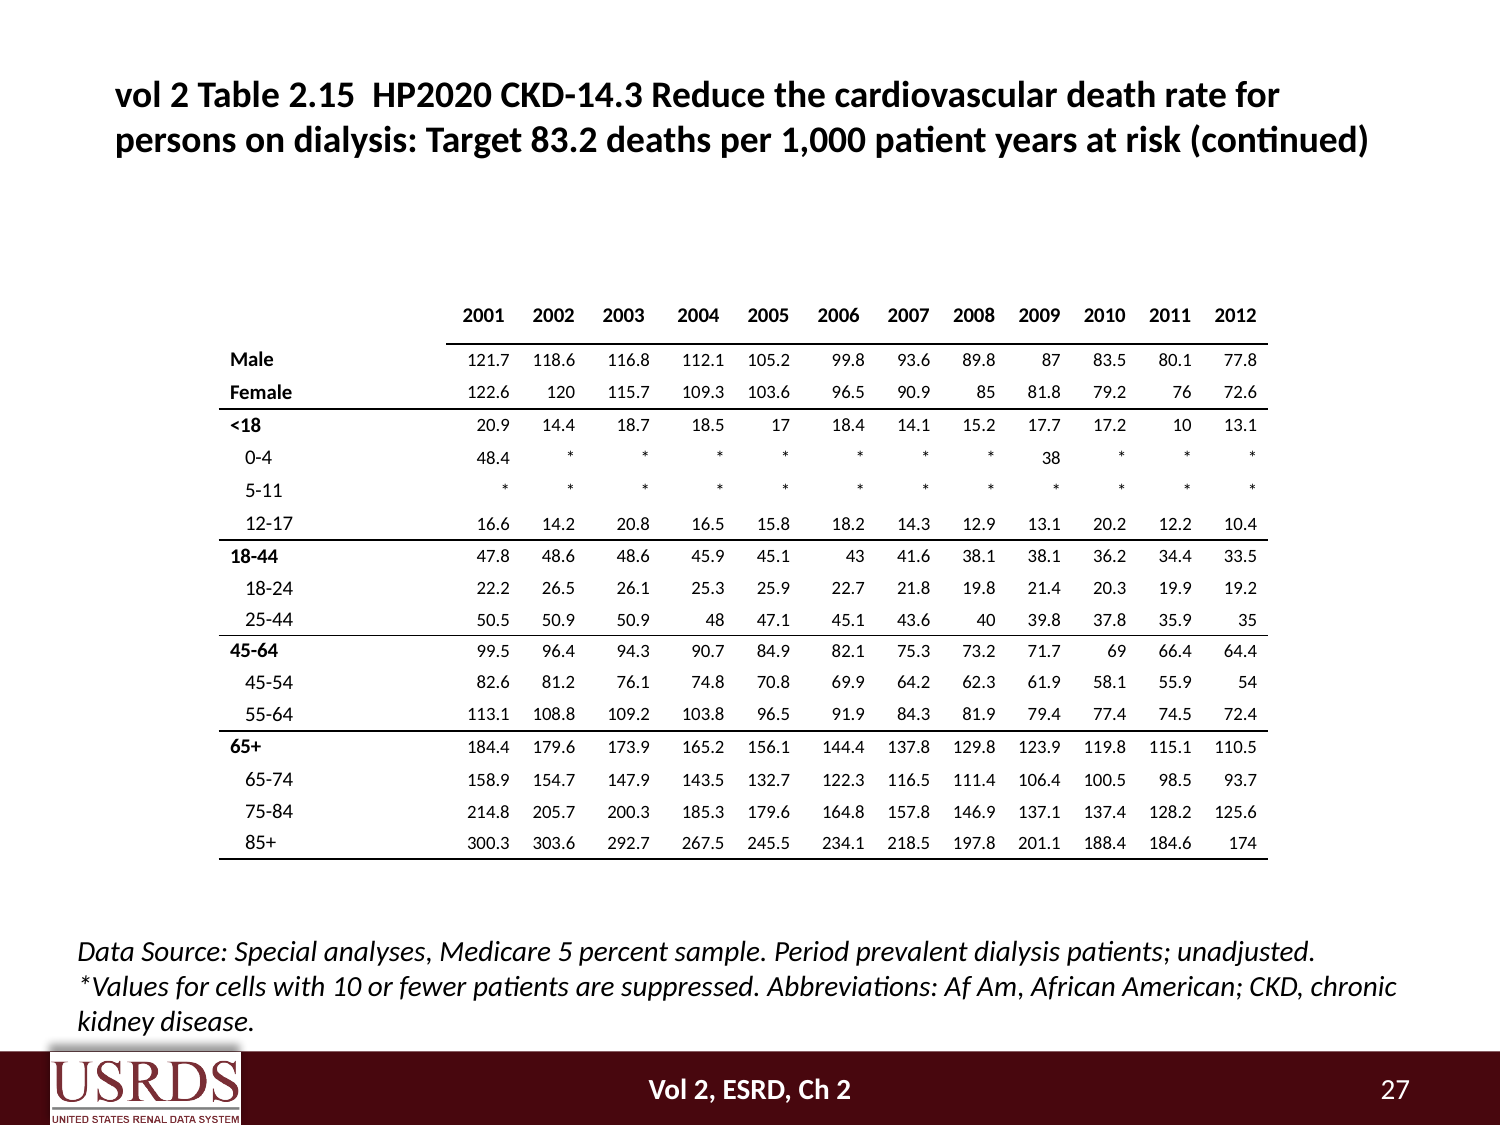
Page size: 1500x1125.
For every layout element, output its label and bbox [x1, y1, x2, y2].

list [62, 924, 1425, 1013]
picture [50, 1051, 242, 1125]
table_cell [219, 732, 1268, 858]
table_cell [219, 344, 1268, 408]
table_cell [219, 636, 1268, 730]
title [75, 45, 1425, 200]
table_cell [219, 541, 1268, 635]
slide_number [1275, 1062, 1425, 1108]
table_cell [219, 410, 1268, 539]
table_header [219, 287, 1268, 344]
footer [587, 1062, 913, 1108]
text_box [99, 62, 1450, 225]
